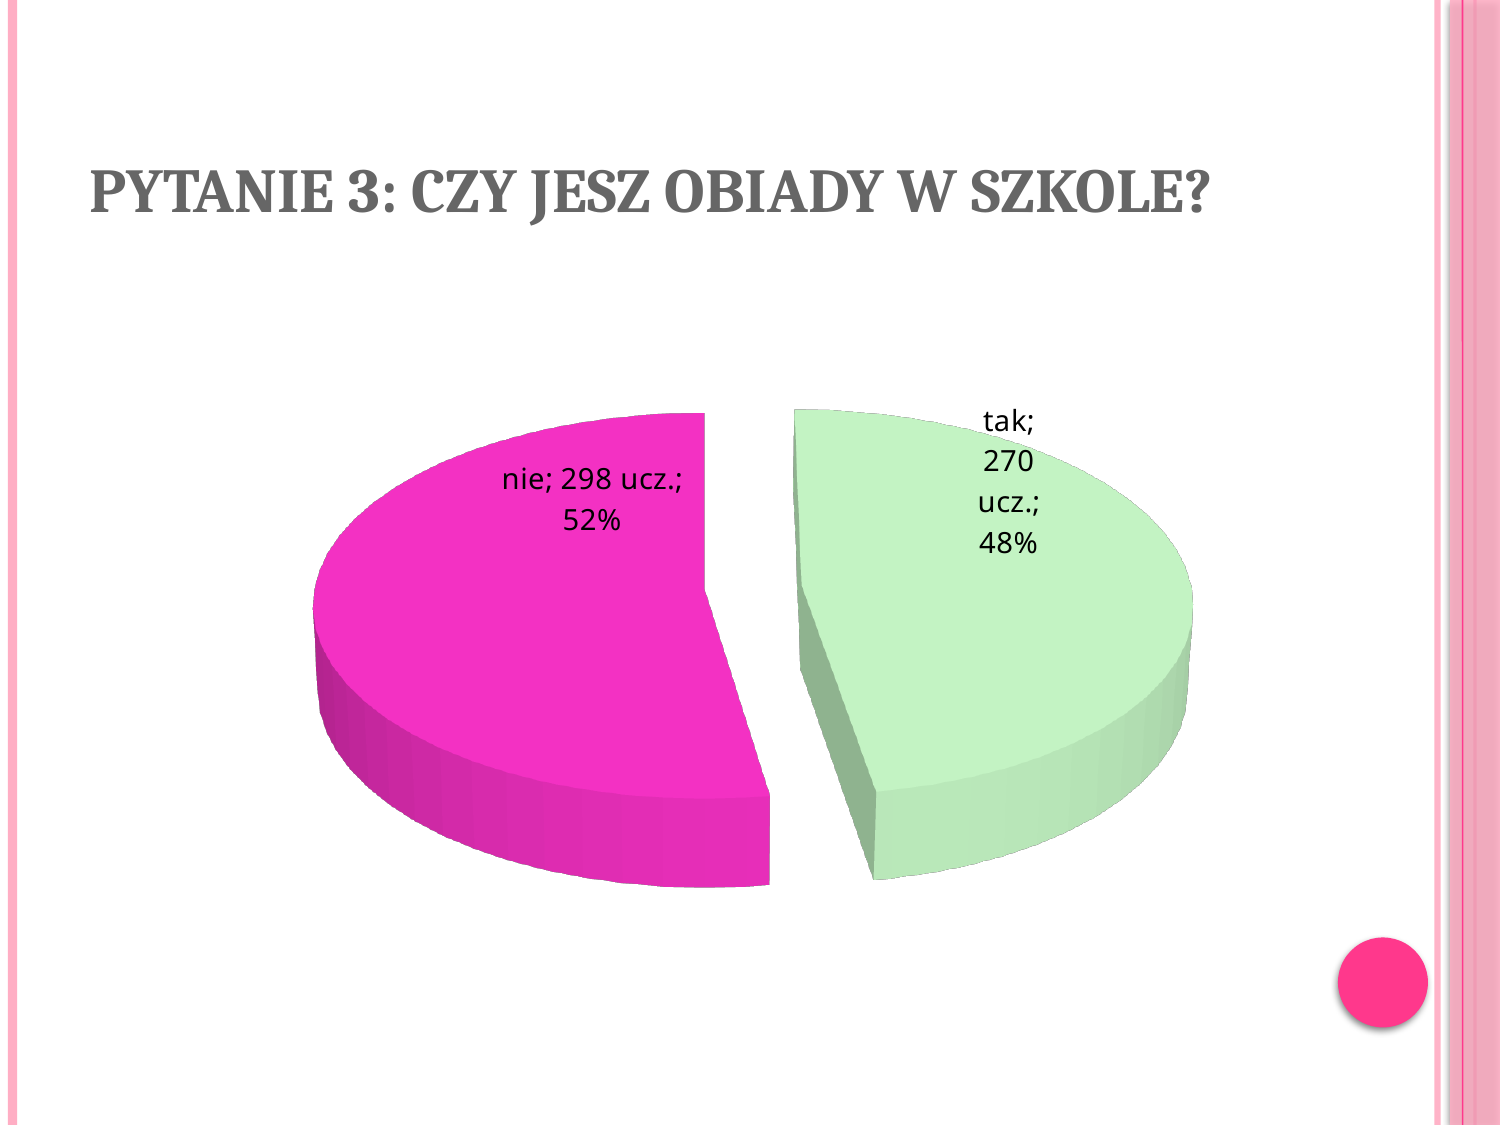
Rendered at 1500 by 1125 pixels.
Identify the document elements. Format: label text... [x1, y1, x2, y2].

chart [74, 262, 1301, 1063]
title Pytanie 3: Czy jesz obiady w szkole? [75, 45, 1300, 233]
